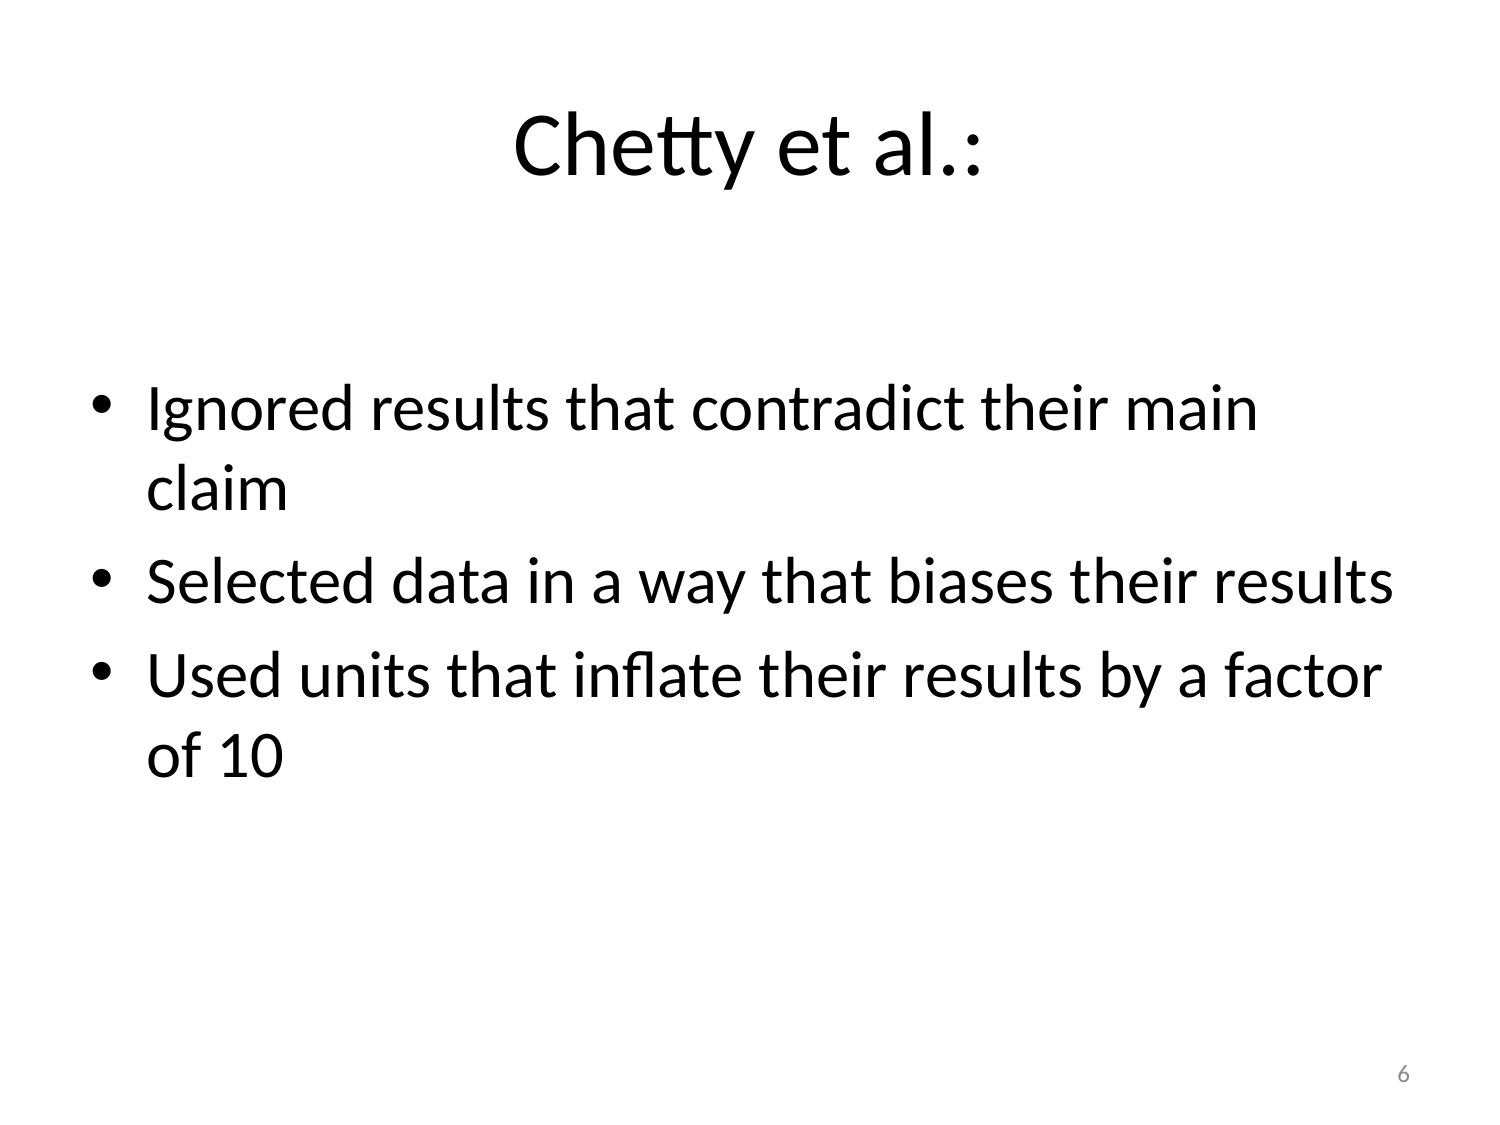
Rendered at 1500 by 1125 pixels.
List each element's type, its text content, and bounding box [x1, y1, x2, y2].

list Ignored results that contradict their main claim Selected data in a way that biases their results Used units that inflate their results by a factor of 10 [75, 262, 1425, 1005]
title Chetty et al.: [75, 45, 1425, 233]
slide_number 6 [1074, 1042, 1425, 1103]
